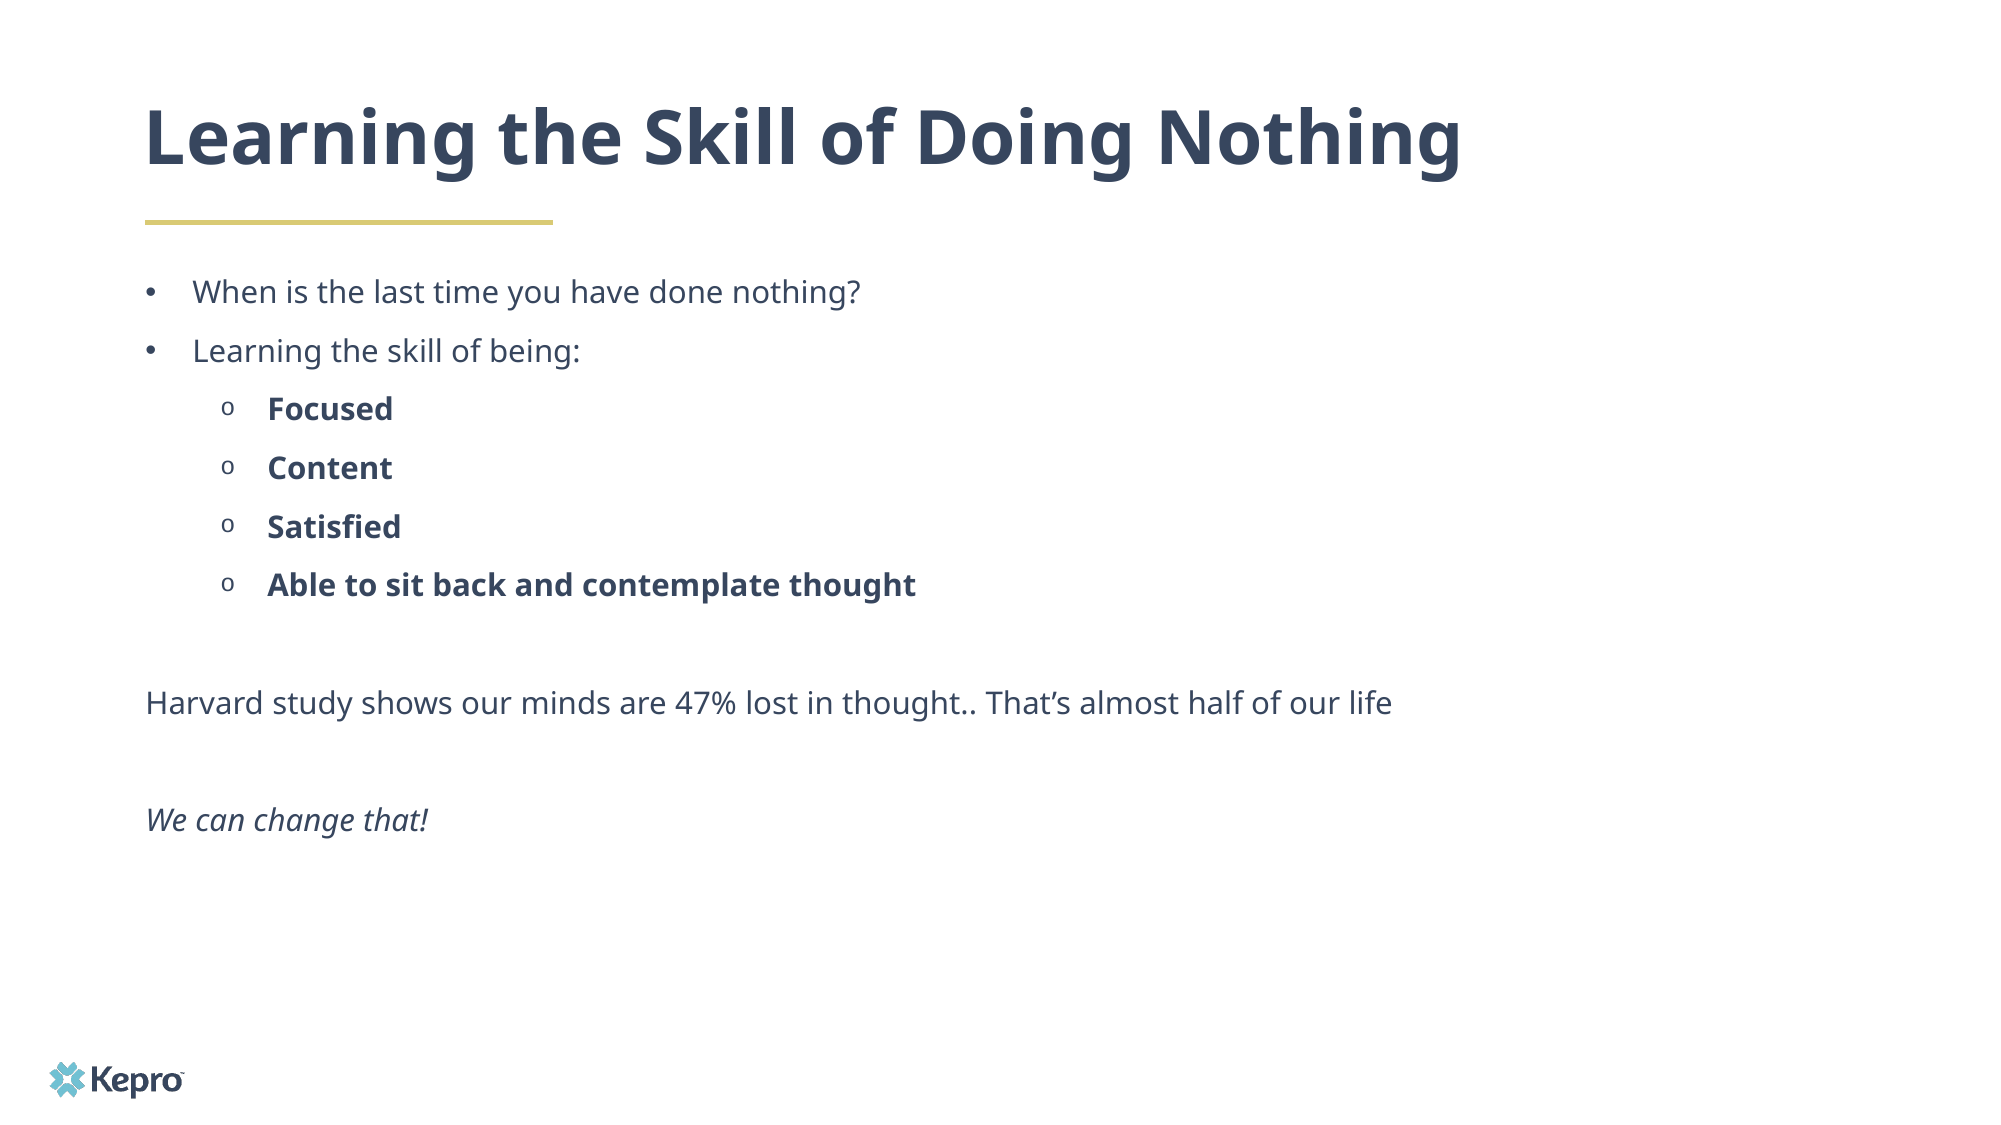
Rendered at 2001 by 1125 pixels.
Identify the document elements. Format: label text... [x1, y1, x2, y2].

title Learning the Skill of Doing Nothing [143, 104, 1544, 176]
list When is the last time you have done nothing? Learning the skill of being: Focused Content Satisfied Able to sit back and contemplate thought Harvard study shows our minds are 47% lost in thought.. That’s almost half of our life We can change that! [145, 268, 1863, 987]
picture [24, 1034, 207, 1125]
